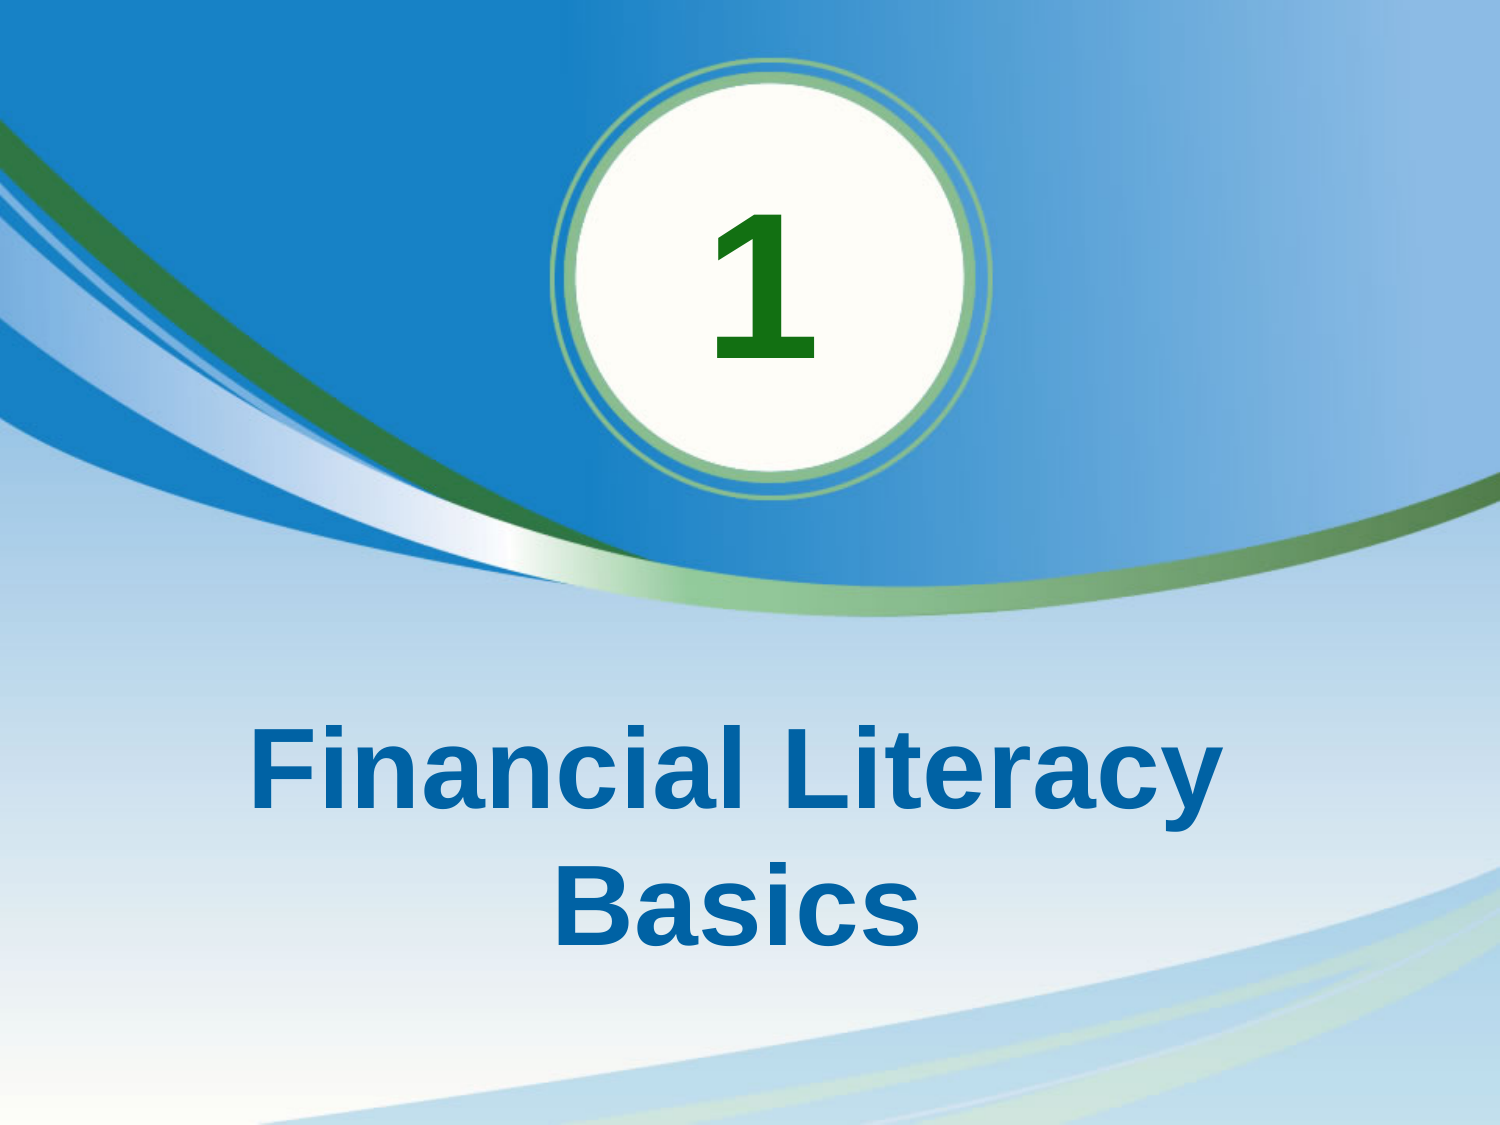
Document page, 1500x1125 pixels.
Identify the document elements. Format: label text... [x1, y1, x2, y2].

list 1 [562, 75, 963, 475]
list Financial Literacy Basics [62, 575, 1413, 1088]
picture [0, 0, 1500, 1125]
